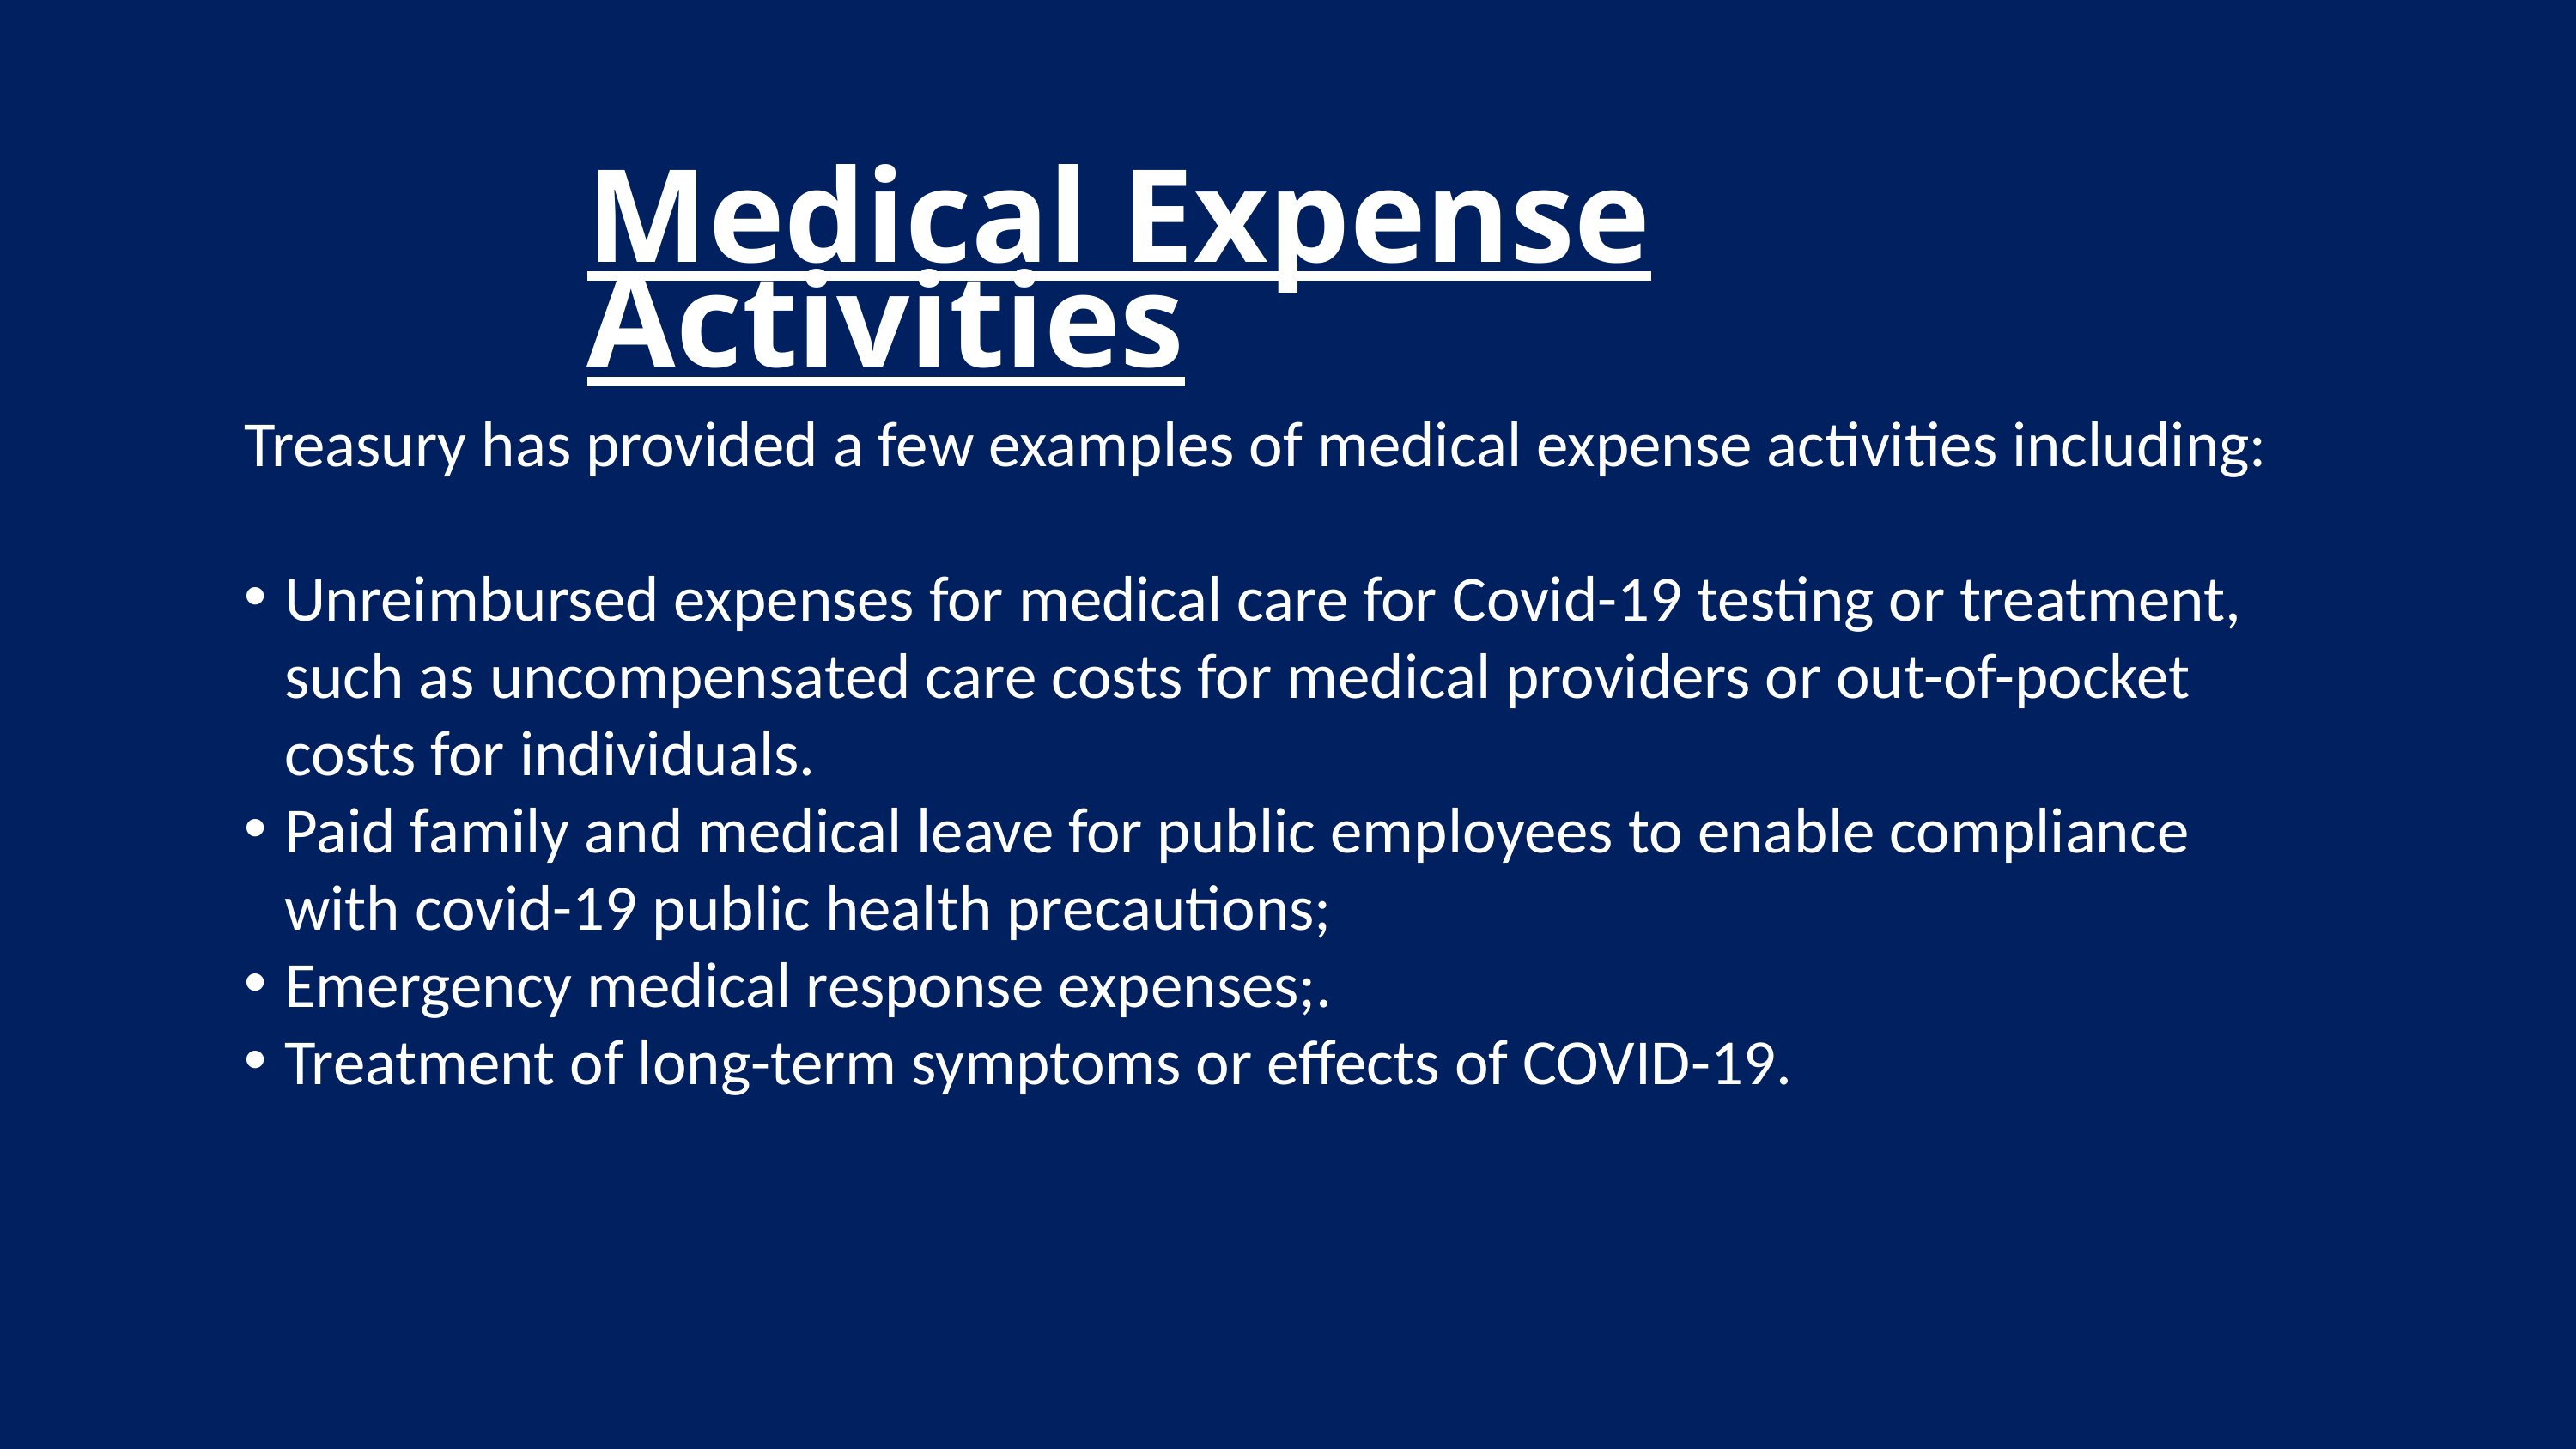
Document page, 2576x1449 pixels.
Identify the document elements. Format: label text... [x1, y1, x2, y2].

text_box Medical Expense Activities [586, 182, 2104, 396]
text_box Treasury has provided a few examples of medical expense activities including: Unreimbursed expenses for medical care for Covid-19 testing or treatment, such as uncompensated care costs for medical providers or out-of-pocket costs for individuals. Paid family and medical leave for public employees to enable compliance with covid-19 public health precautions; Emergency medical response expenses;. Treatment of long-term symptoms or effects of COVID-19. [231, 396, 2302, 1104]
